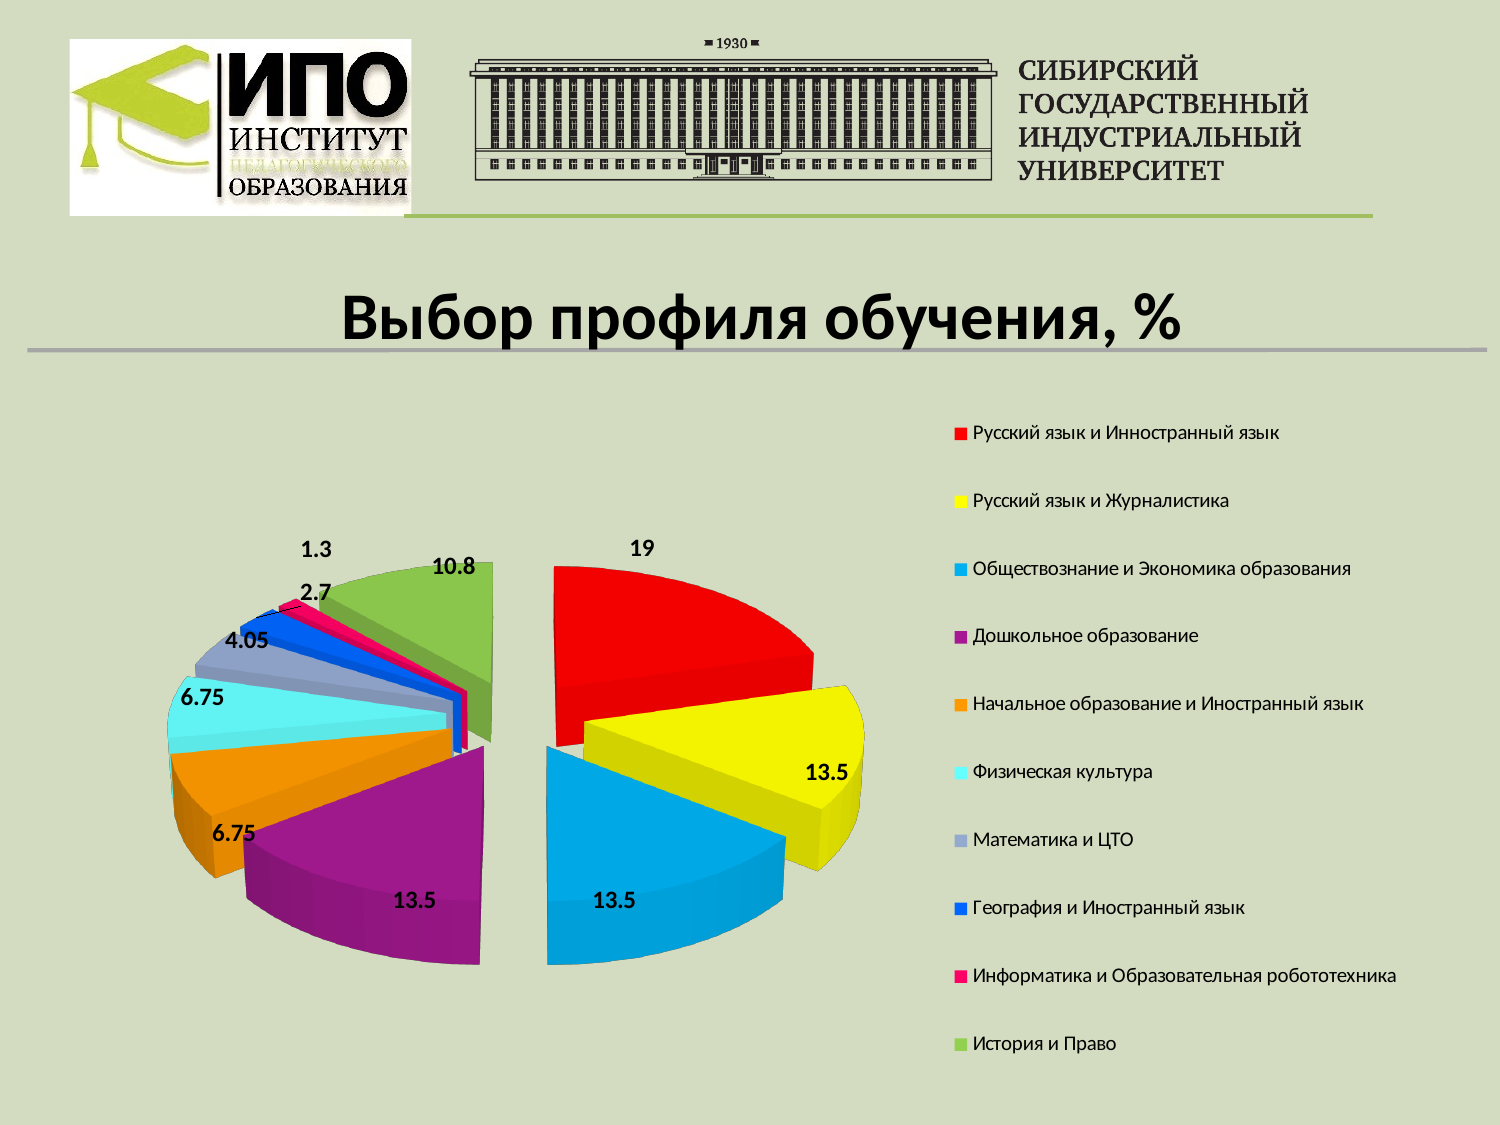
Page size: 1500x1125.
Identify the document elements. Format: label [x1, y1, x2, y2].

picture [69, 38, 412, 217]
chart [86, 243, 1438, 1125]
picture [468, 38, 1309, 181]
